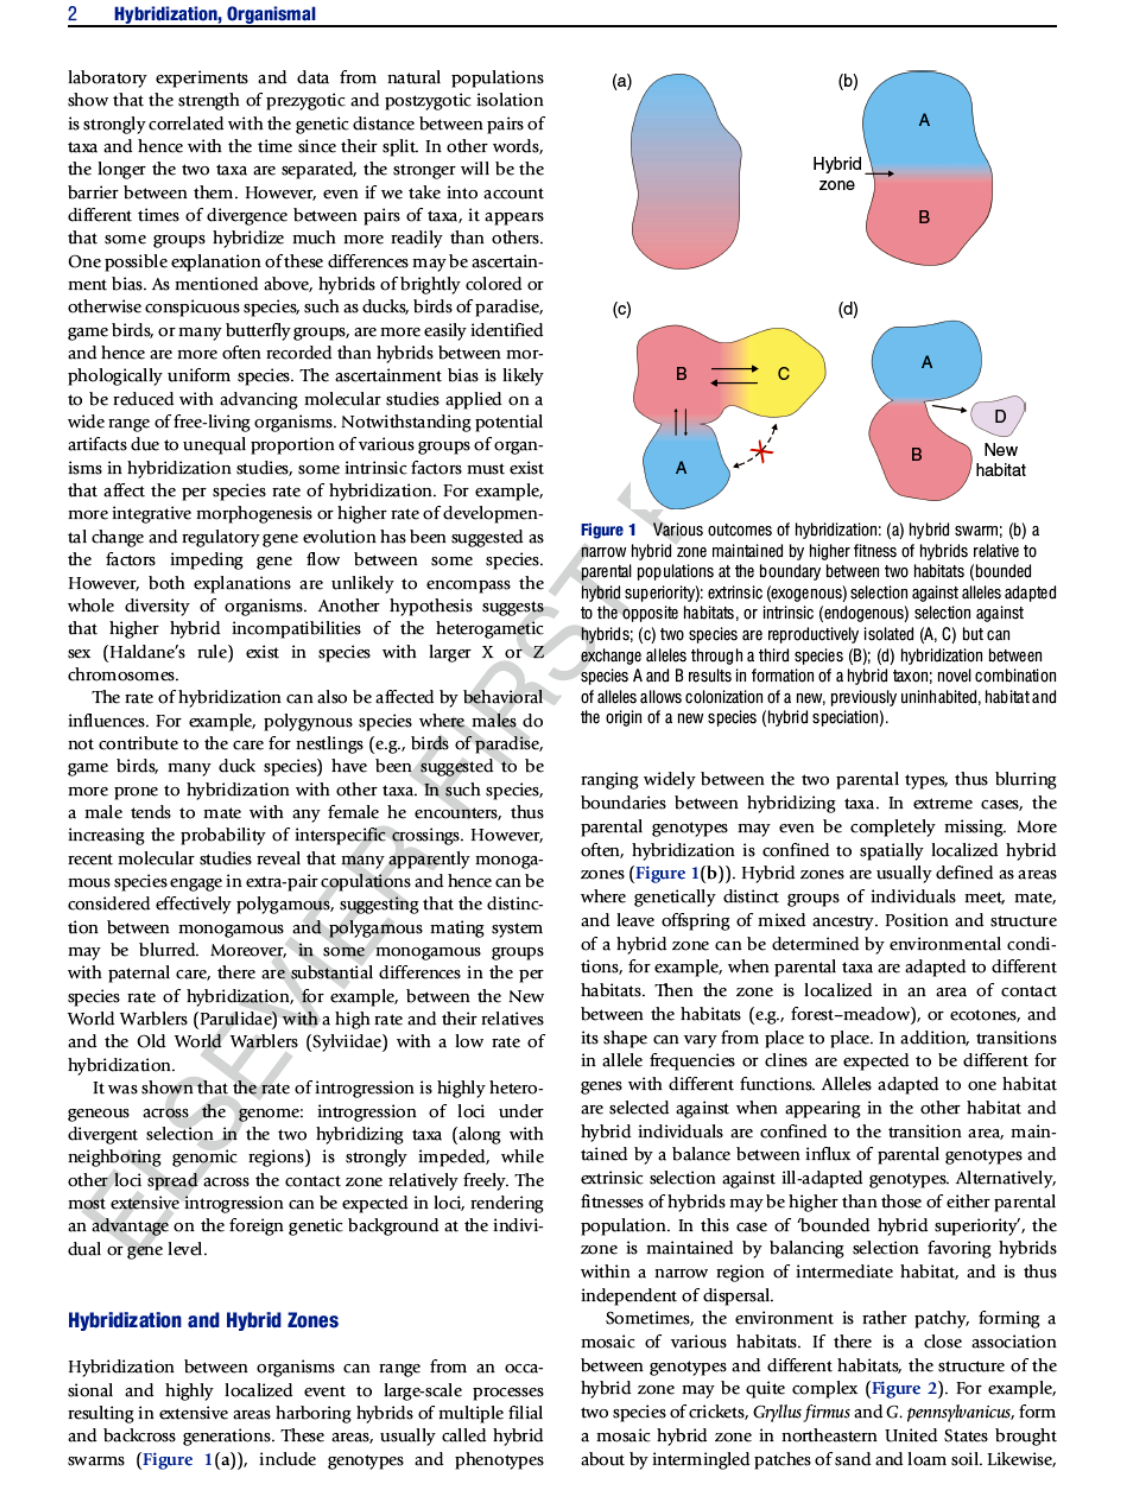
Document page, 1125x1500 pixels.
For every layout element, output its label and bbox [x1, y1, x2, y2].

picture [62, 0, 1063, 1477]
